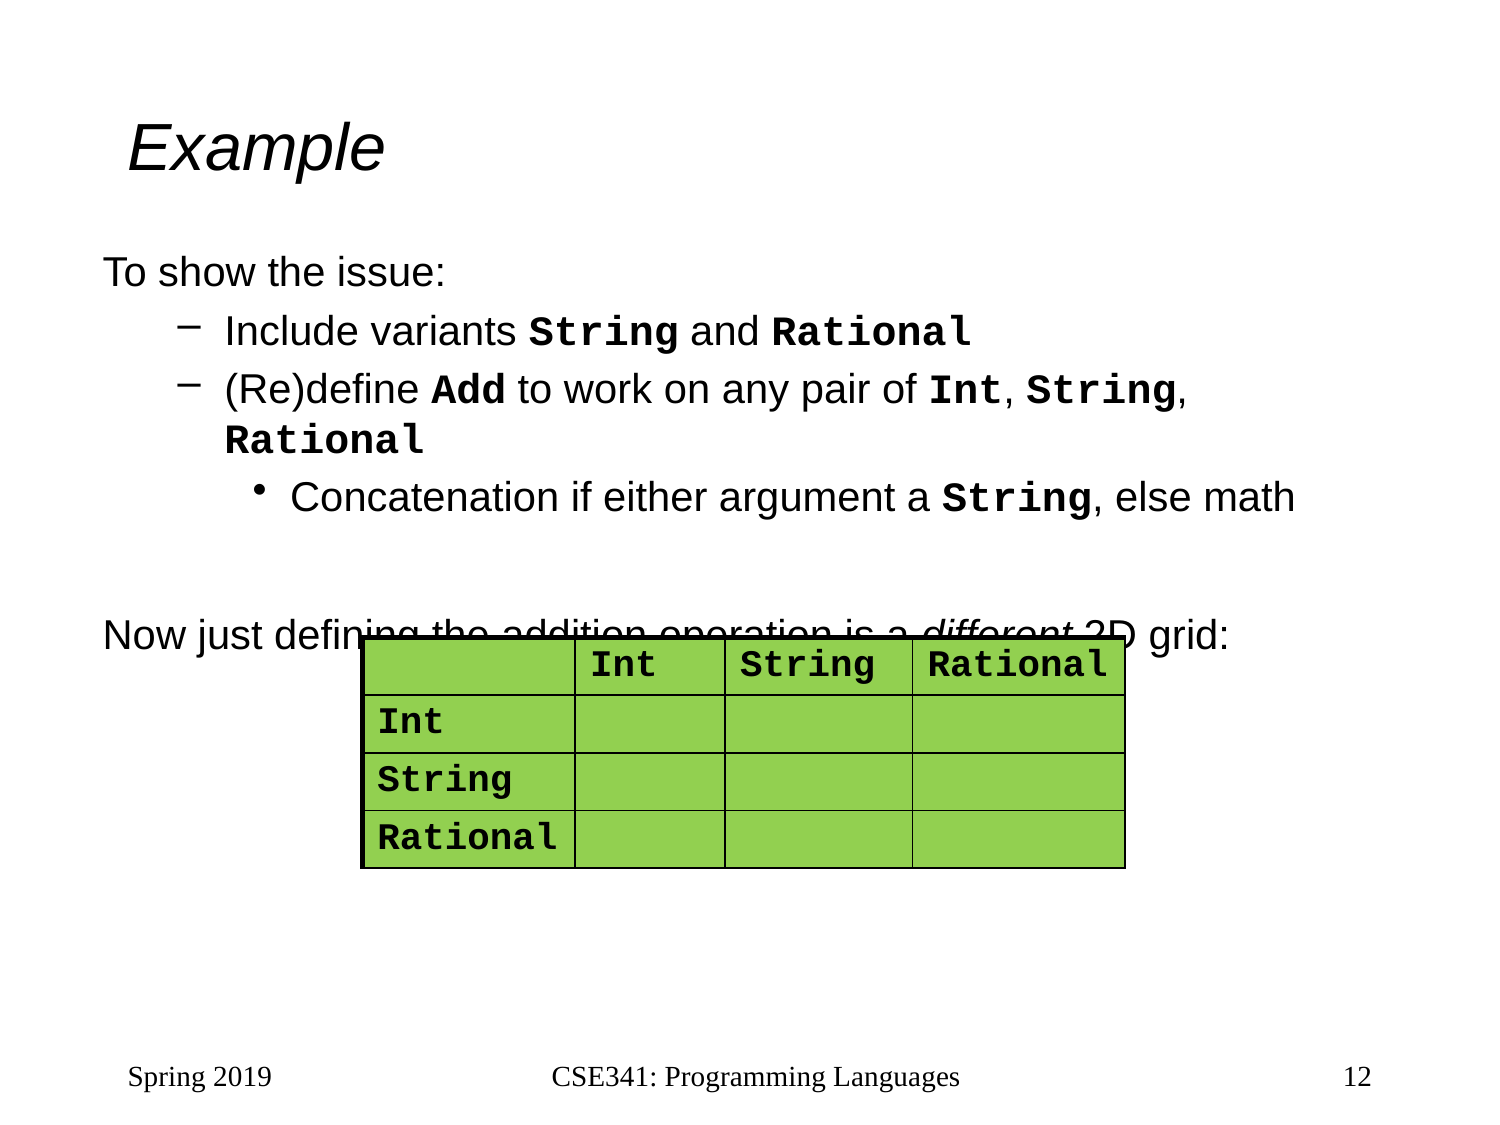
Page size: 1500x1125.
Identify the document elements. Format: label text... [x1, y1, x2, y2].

table_cell [726, 811, 912, 867]
table_cell Rational [365, 811, 574, 867]
footer CSE341: Programming Languages [474, 1049, 1038, 1125]
table_cell Int [365, 696, 574, 752]
table_cell [913, 811, 1124, 867]
table_header Rational [913, 640, 1124, 694]
table_cell String [365, 754, 574, 810]
table_header String [726, 640, 912, 694]
table_header Int [576, 640, 724, 694]
table_cell [576, 811, 724, 867]
table_cell [576, 696, 724, 752]
table_cell [726, 696, 912, 752]
title Example [112, 49, 1388, 237]
table_cell [913, 696, 1124, 752]
table_cell [576, 754, 724, 810]
table_cell [726, 754, 912, 810]
slide_number Spring 2019 [112, 1049, 426, 1125]
slide_number 12 [1074, 1049, 1388, 1125]
table_cell [913, 754, 1124, 810]
list To show the issue: Include variants String and Rational (Re)define Add to work on any pair of Int, String, Rational Concatenation if either argument a String, else math Now just defining the addition operation is a different 2D grid: [87, 237, 1413, 976]
table_header [365, 640, 574, 694]
